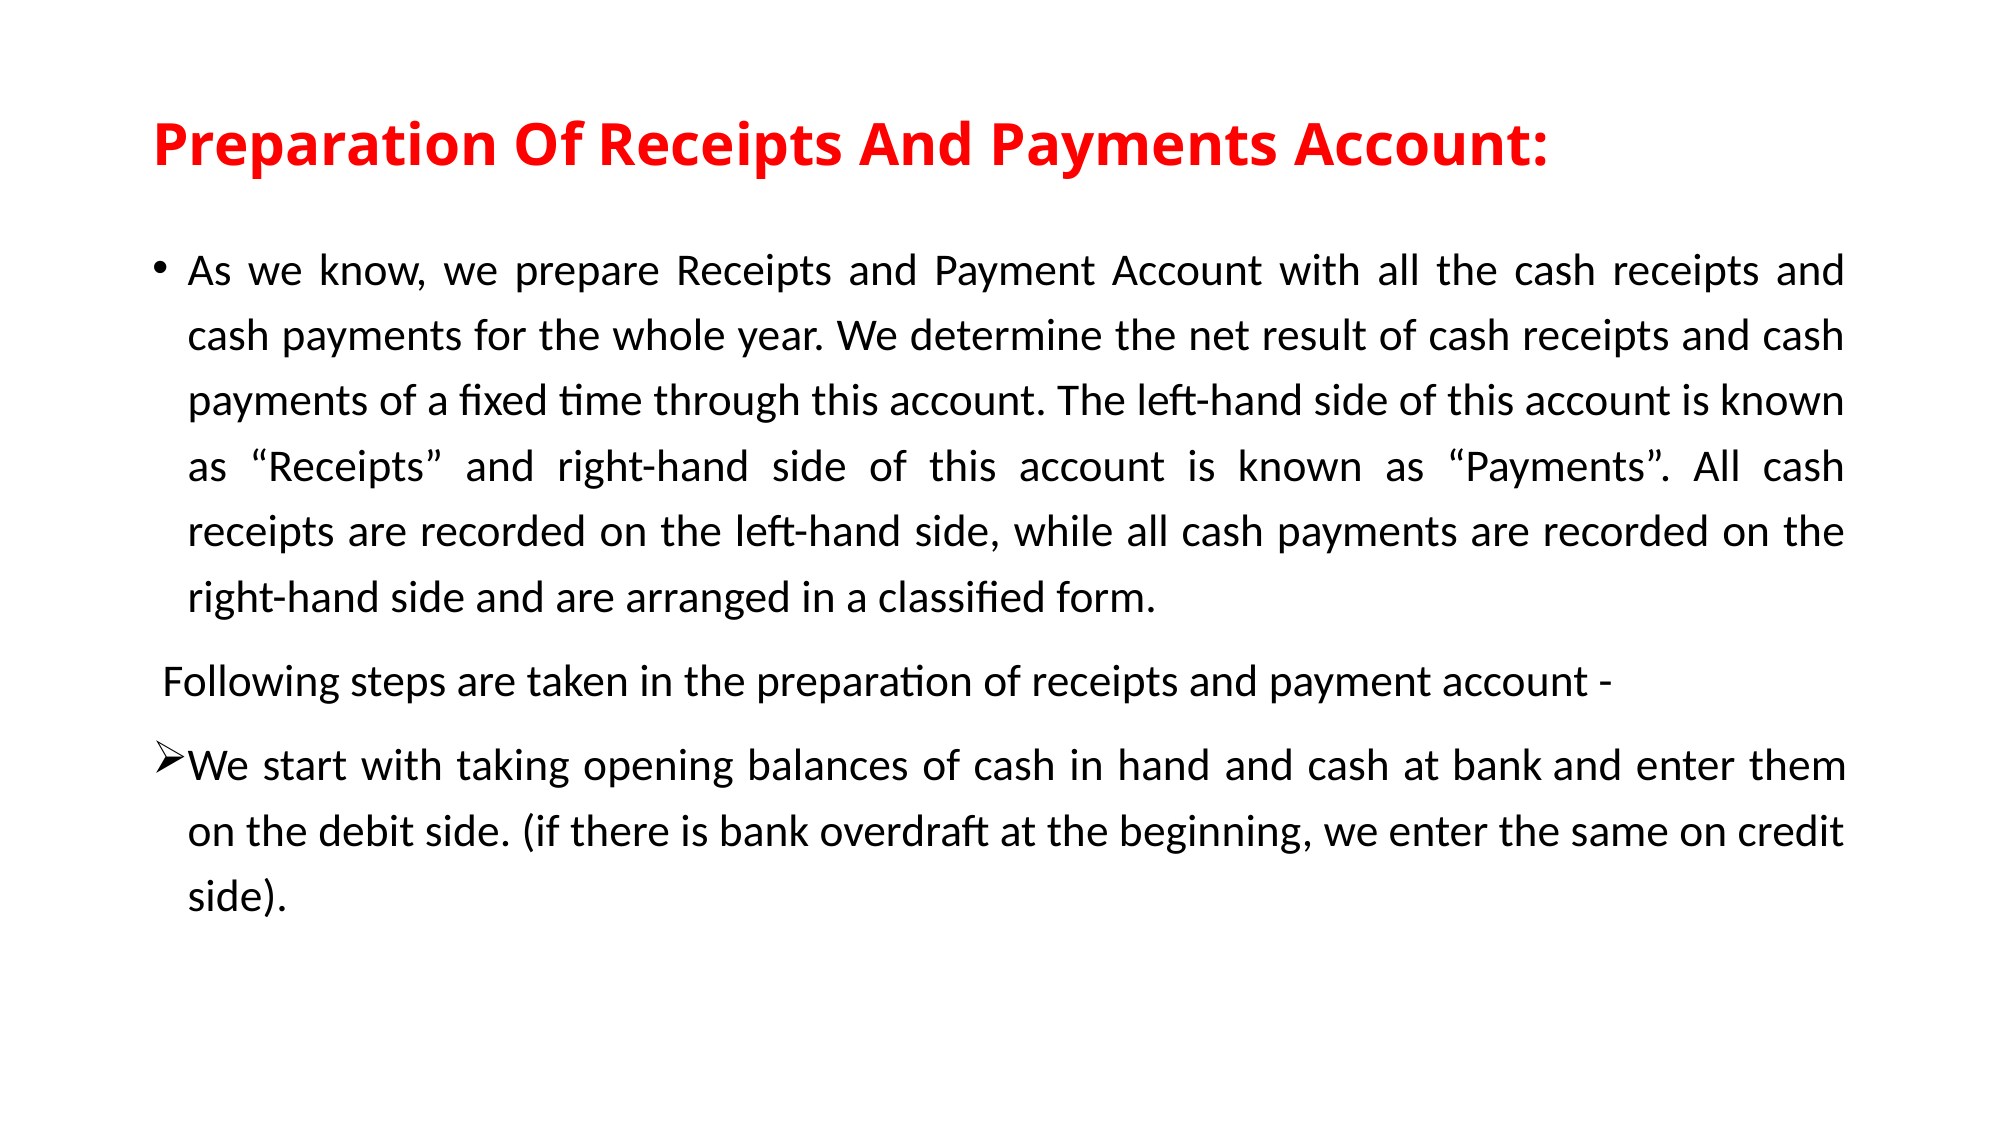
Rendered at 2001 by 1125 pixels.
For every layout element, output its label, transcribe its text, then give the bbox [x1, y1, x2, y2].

list As we know, we prepare Receipts and Payment Account with all the cash receipts and cash payments for the whole year. We determine the net result of cash receipts and cash payments of a fixed time through this account. The left-hand side of this account is known as “Receipts” and right-hand side of this account is known as “Payments”. All cash receipts are recorded on the left-hand side, while all cash payments are recorded on the right-hand side and are arranged in a classified form. Following steps are taken in the preparation of receipts and payment account - We start with taking opening balances of cash in hand and cash at bank and enter them on the debit side. (if there is bank overdraft at the beginning, we enter the same on credit side). [137, 221, 1863, 935]
title Preparation Of Receipts And Payments Account: [137, 59, 1863, 221]
